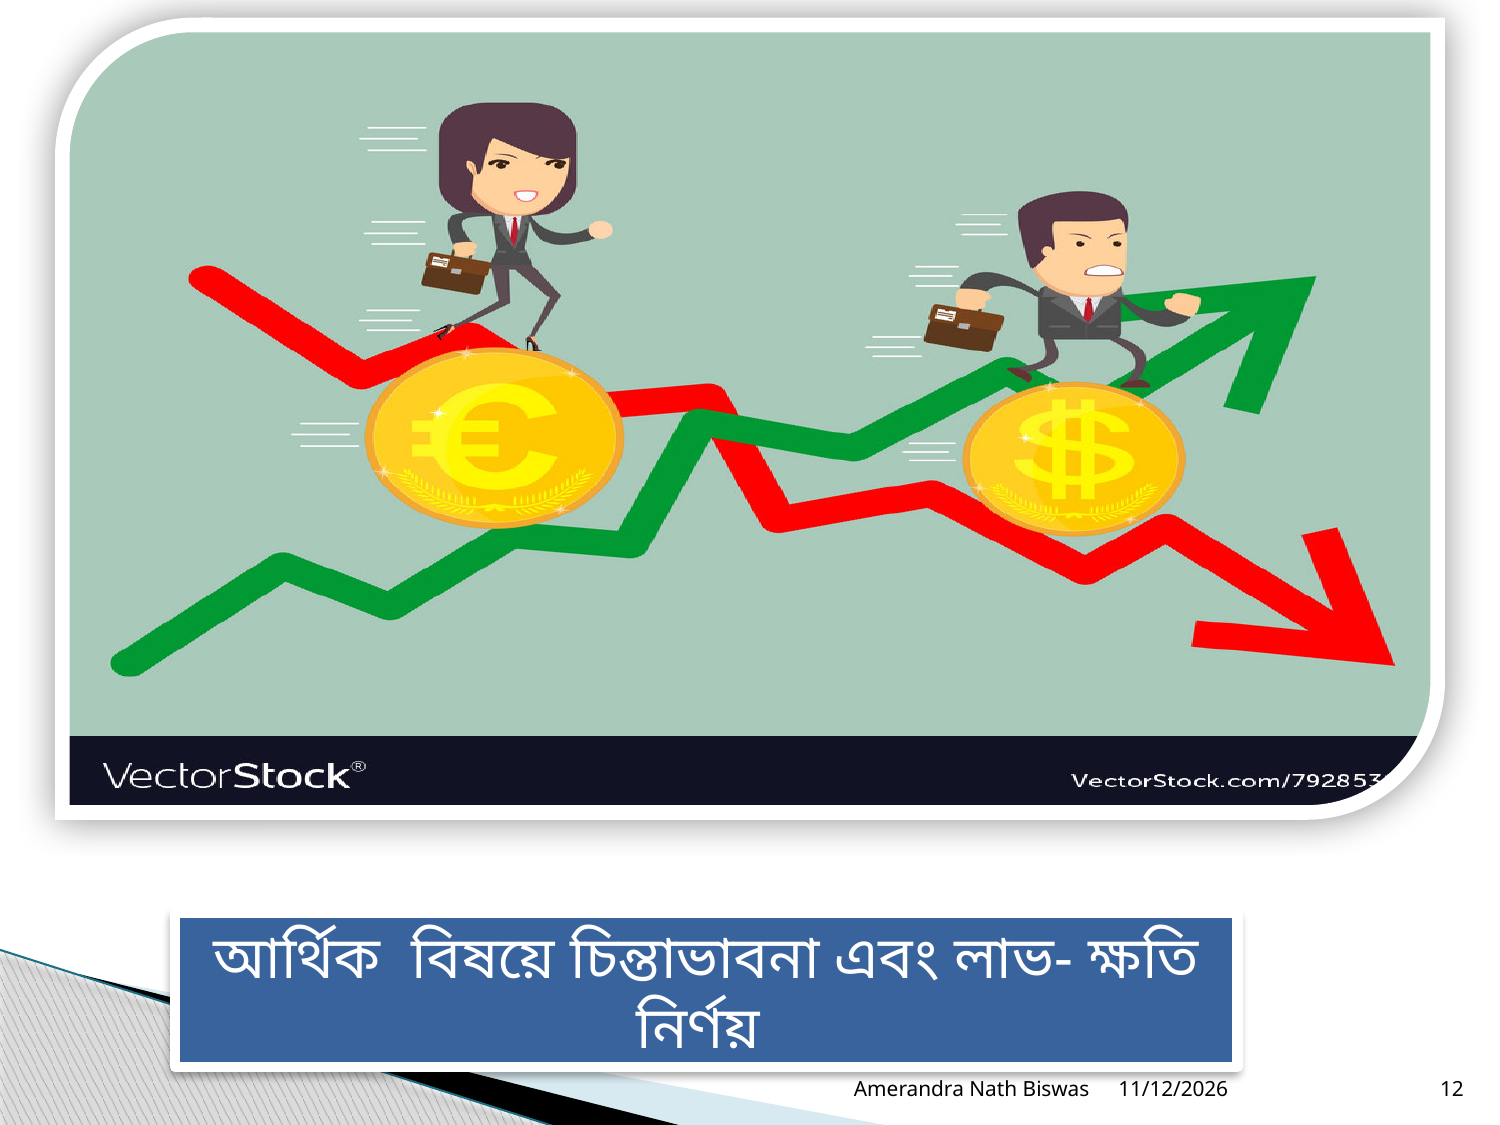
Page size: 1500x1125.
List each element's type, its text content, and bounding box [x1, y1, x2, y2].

slide_number 12 [1418, 1051, 1479, 1112]
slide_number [1105, 1051, 1418, 1112]
footer Amerandra Nath Biswas [718, 1082, 1105, 1112]
picture [62, 24, 1438, 813]
text_box আর্থিক বিষয়ে চিন্তাভাবনা এবং লাভ- ক্ষতি নির্ণয় [170, 907, 1243, 1072]
